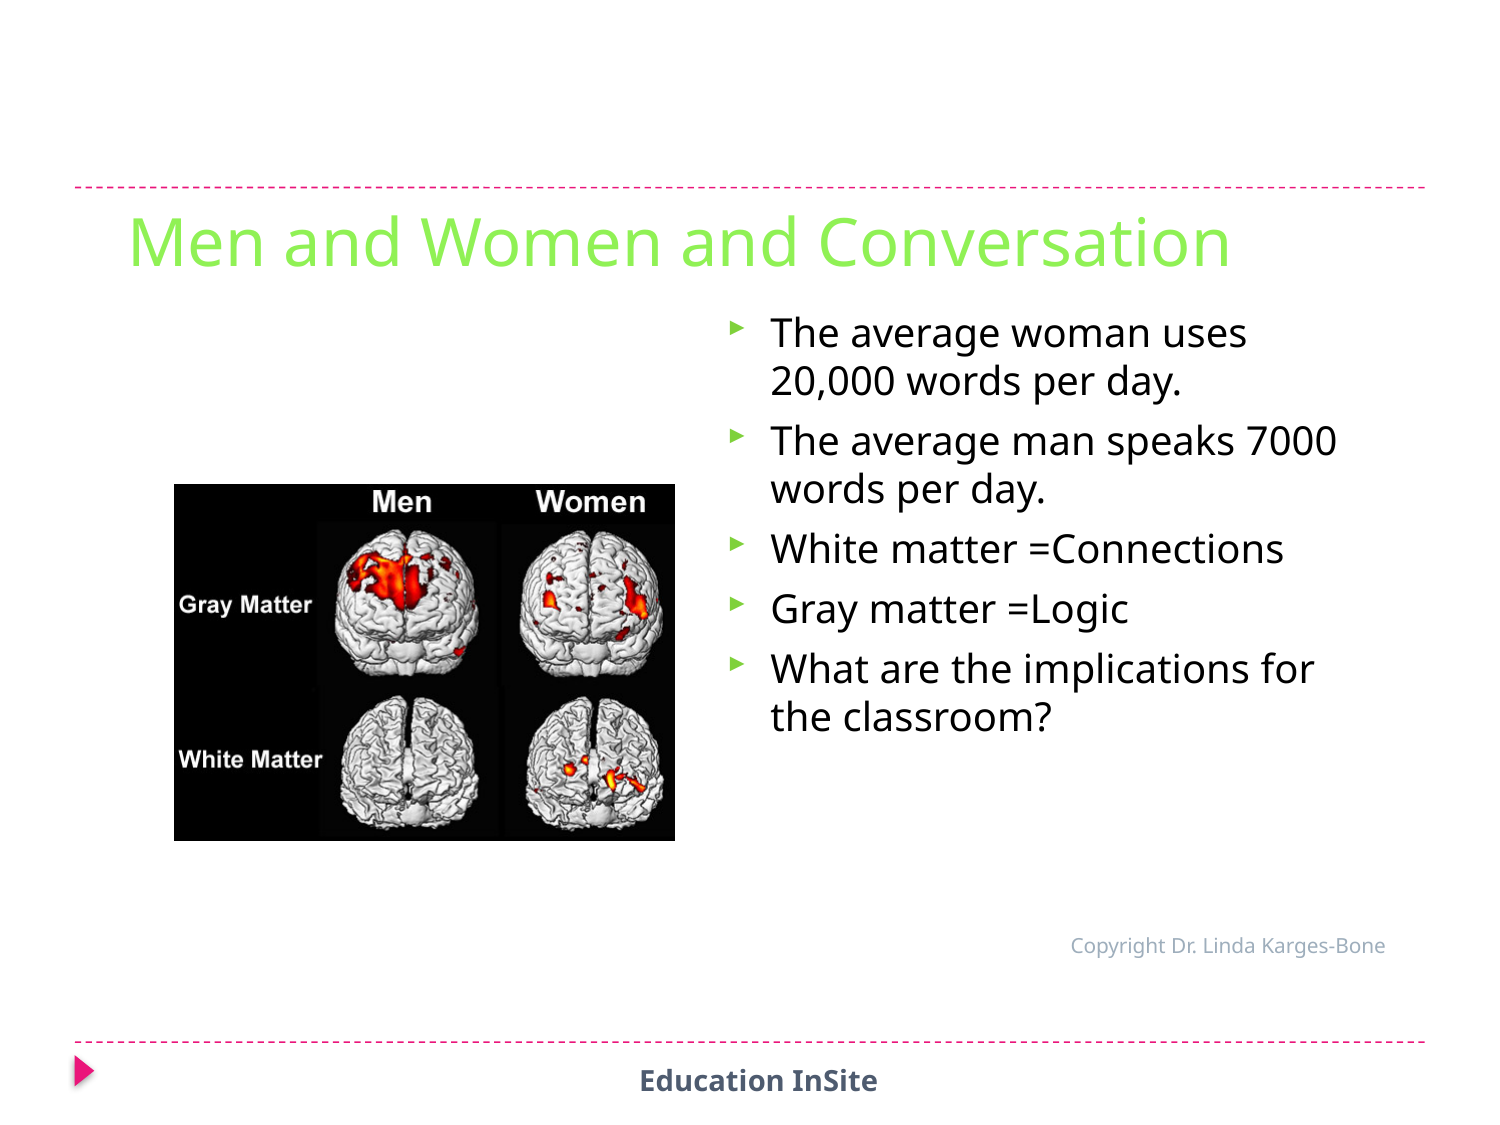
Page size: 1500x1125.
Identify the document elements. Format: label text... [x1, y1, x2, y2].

title Men and Women and Conversation [112, 99, 1388, 288]
list The average woman uses 20,000 words per day. The average man speaks 7000 words per day. White matter =Connections Gray matter =Logic What are the implications for the classroom? [712, 299, 1388, 750]
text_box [174, 484, 676, 841]
footer Education InSite [575, 1054, 950, 1100]
